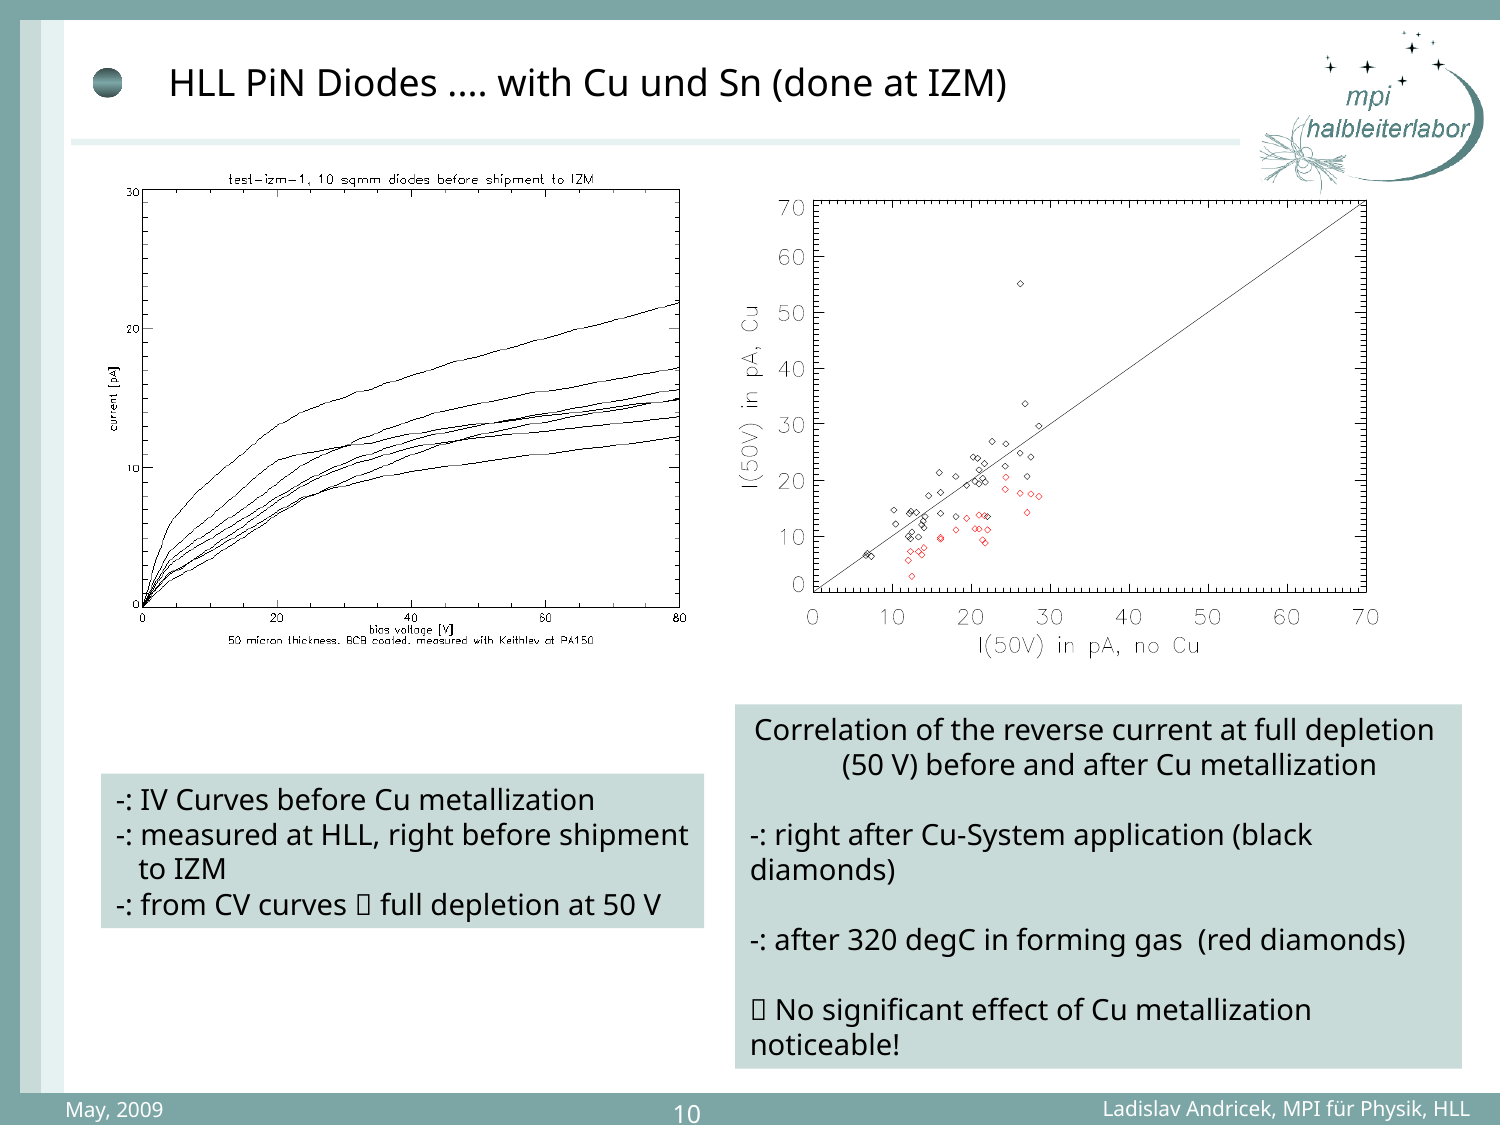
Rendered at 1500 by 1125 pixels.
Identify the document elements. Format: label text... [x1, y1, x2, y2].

title HLL PiN Diodes .... with Cu und Sn (done at IZM) [63, 30, 1339, 132]
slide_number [64, 1093, 609, 1125]
text_box -: IV Curves before Cu metallization -: measured at HLL, right before shipment to IZM -: from CV curves  full depletion at 50 V [101, 773, 705, 929]
footer Ladislav Andricek, MPI für Physik, HLL [1052, 1095, 1471, 1125]
picture [77, 21, 1490, 679]
text_box Correlation of the reverse current at full depletion (50 V) before and after Cu metallization -: right after Cu-System application (black diamonds) -: after 320 degC in forming gas (red diamonds)  No significant effect of Cu metallization noticeable! [735, 704, 1462, 1069]
